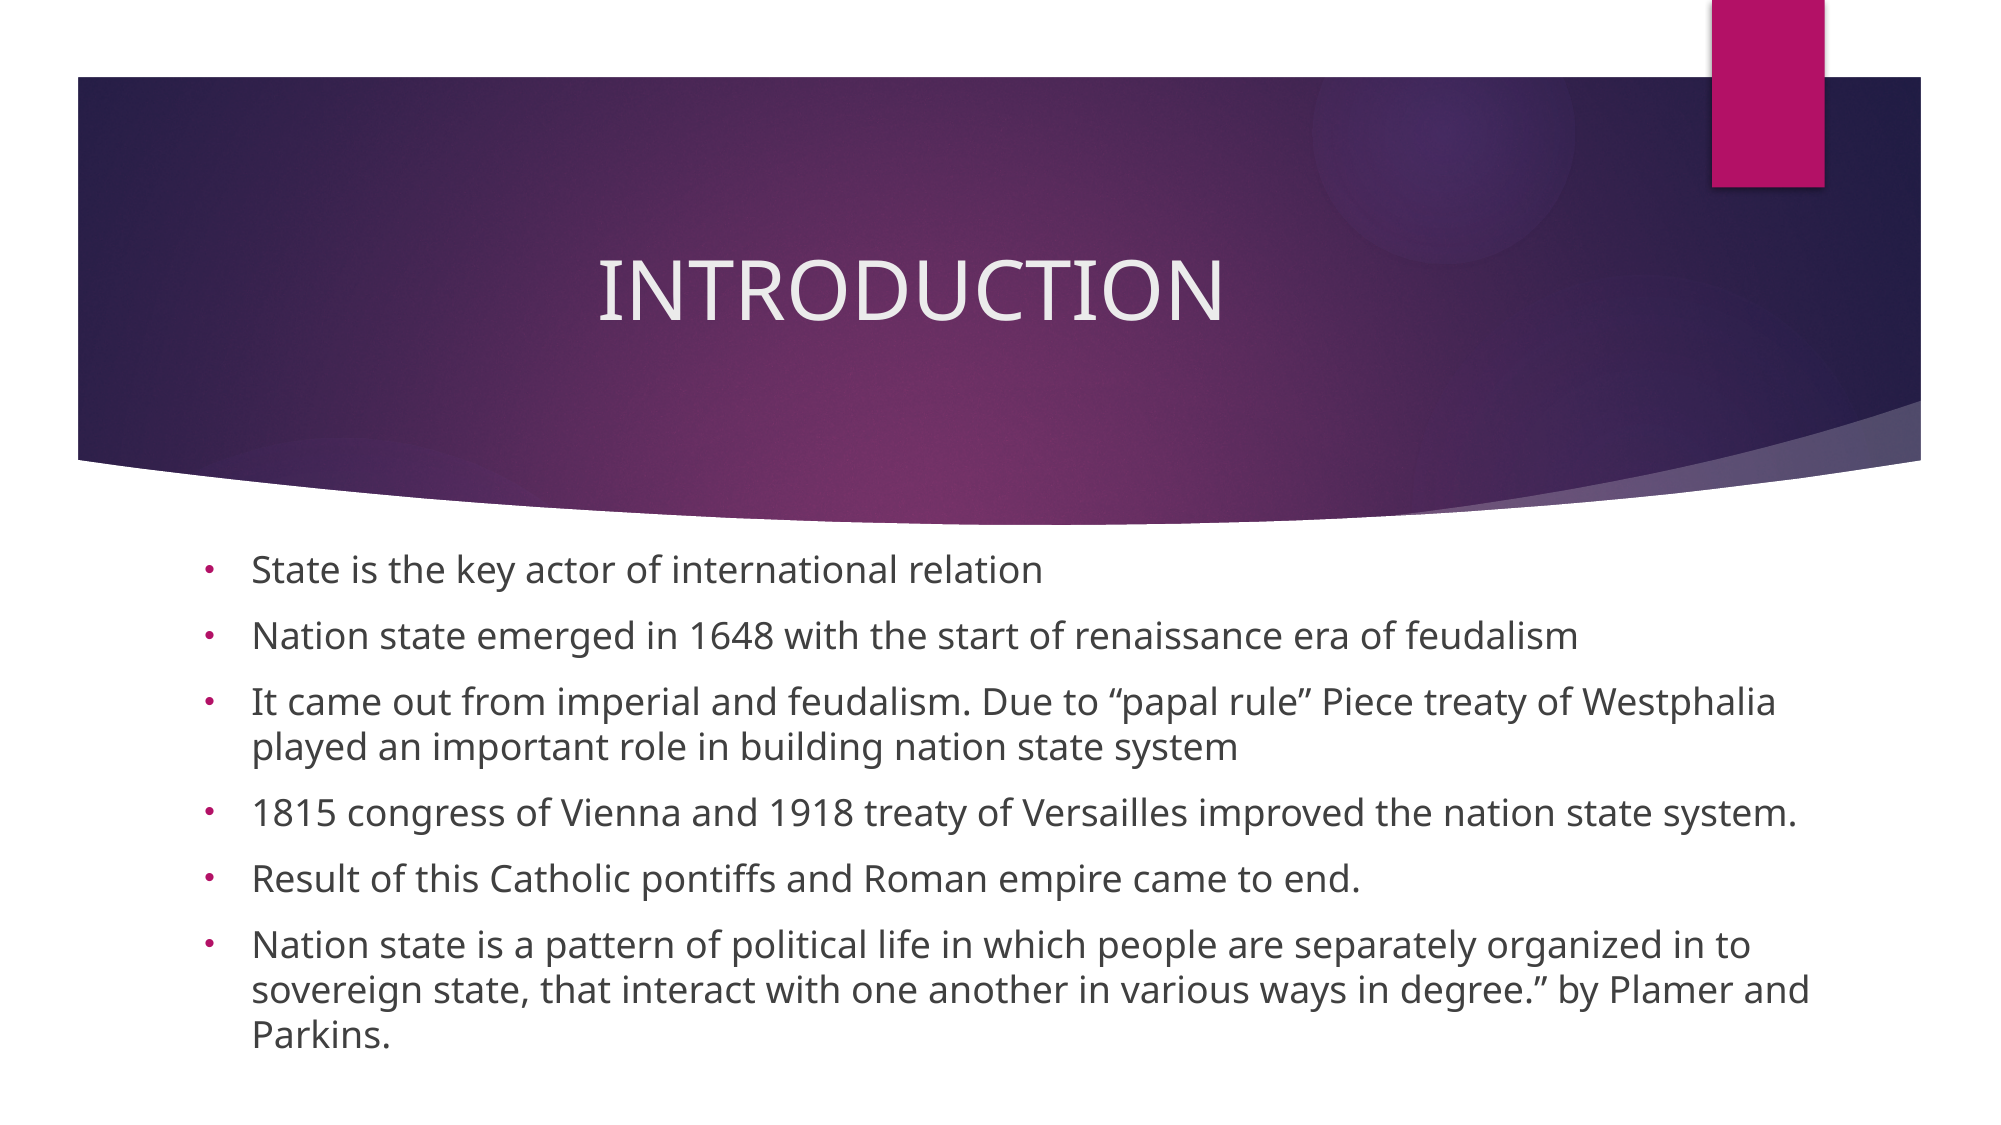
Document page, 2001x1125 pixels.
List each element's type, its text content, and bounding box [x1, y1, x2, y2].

title INTRODUCTION [188, 174, 1638, 400]
list State is the key actor of international relation Nation state emerged in 1648 with the start of renaissance era of feudalism It came out from imperial and feudalism. Due to “papal rule” Piece treaty of Westphalia played an important role in building nation state system 1815 congress of Vienna and 1918 treaty of Versailles improved the nation state system. Result of this Catholic pontiffs and Roman empire came to end. Nation state is a pattern of political life in which people are separately organized in to sovereign state, that interact with one another in various ways in degree.” by Plamer and Parkins. [189, 536, 1887, 1066]
